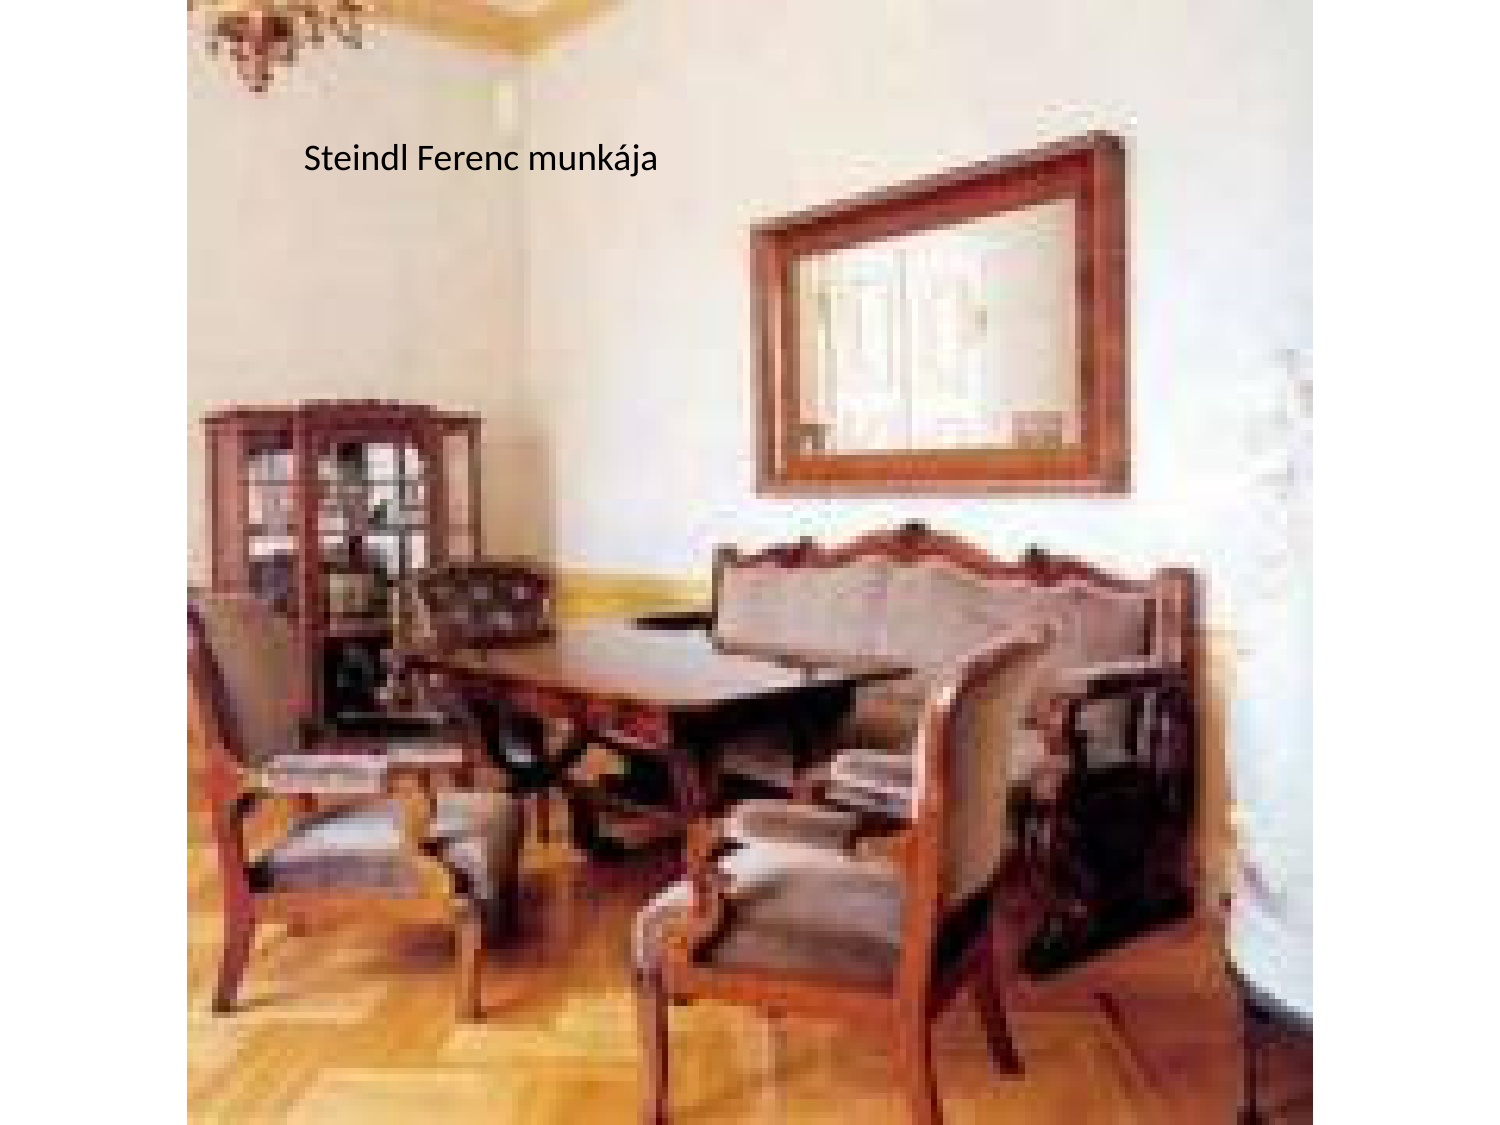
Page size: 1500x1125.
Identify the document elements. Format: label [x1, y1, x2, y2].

picture [187, 0, 1313, 1125]
